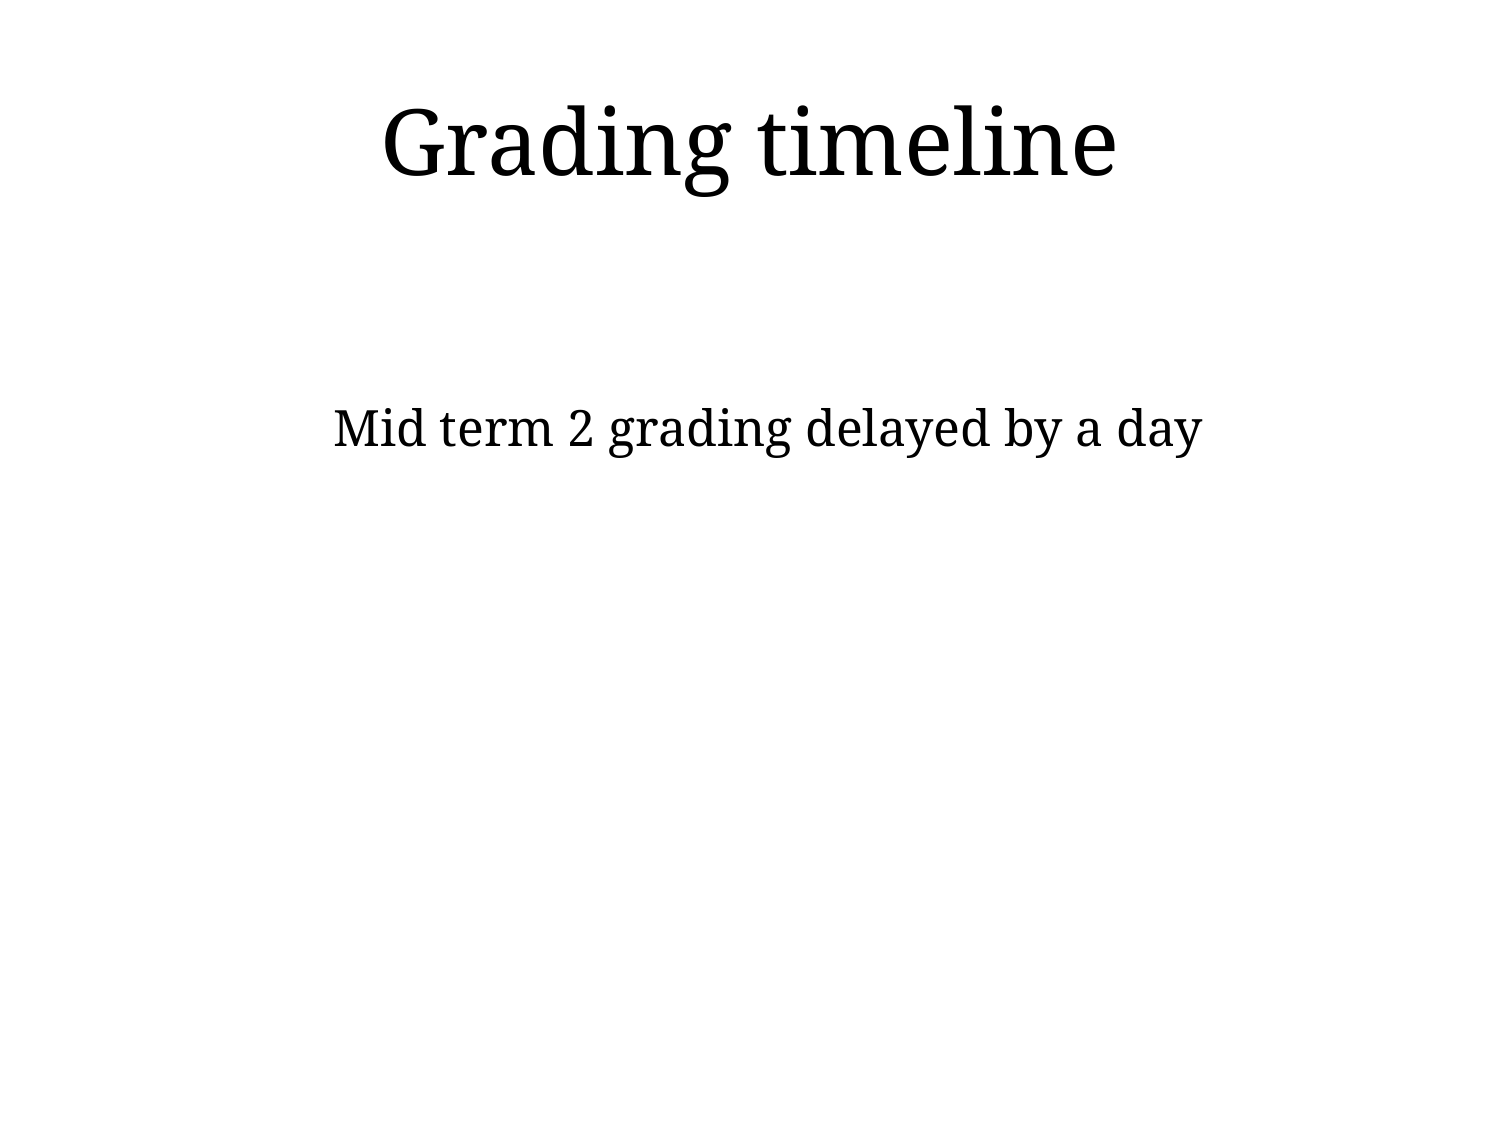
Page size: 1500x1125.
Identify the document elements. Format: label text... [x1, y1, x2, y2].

text_box Mid term 2 grading delayed by a day [318, 389, 1218, 465]
title Grading timeline [75, 45, 1425, 233]
